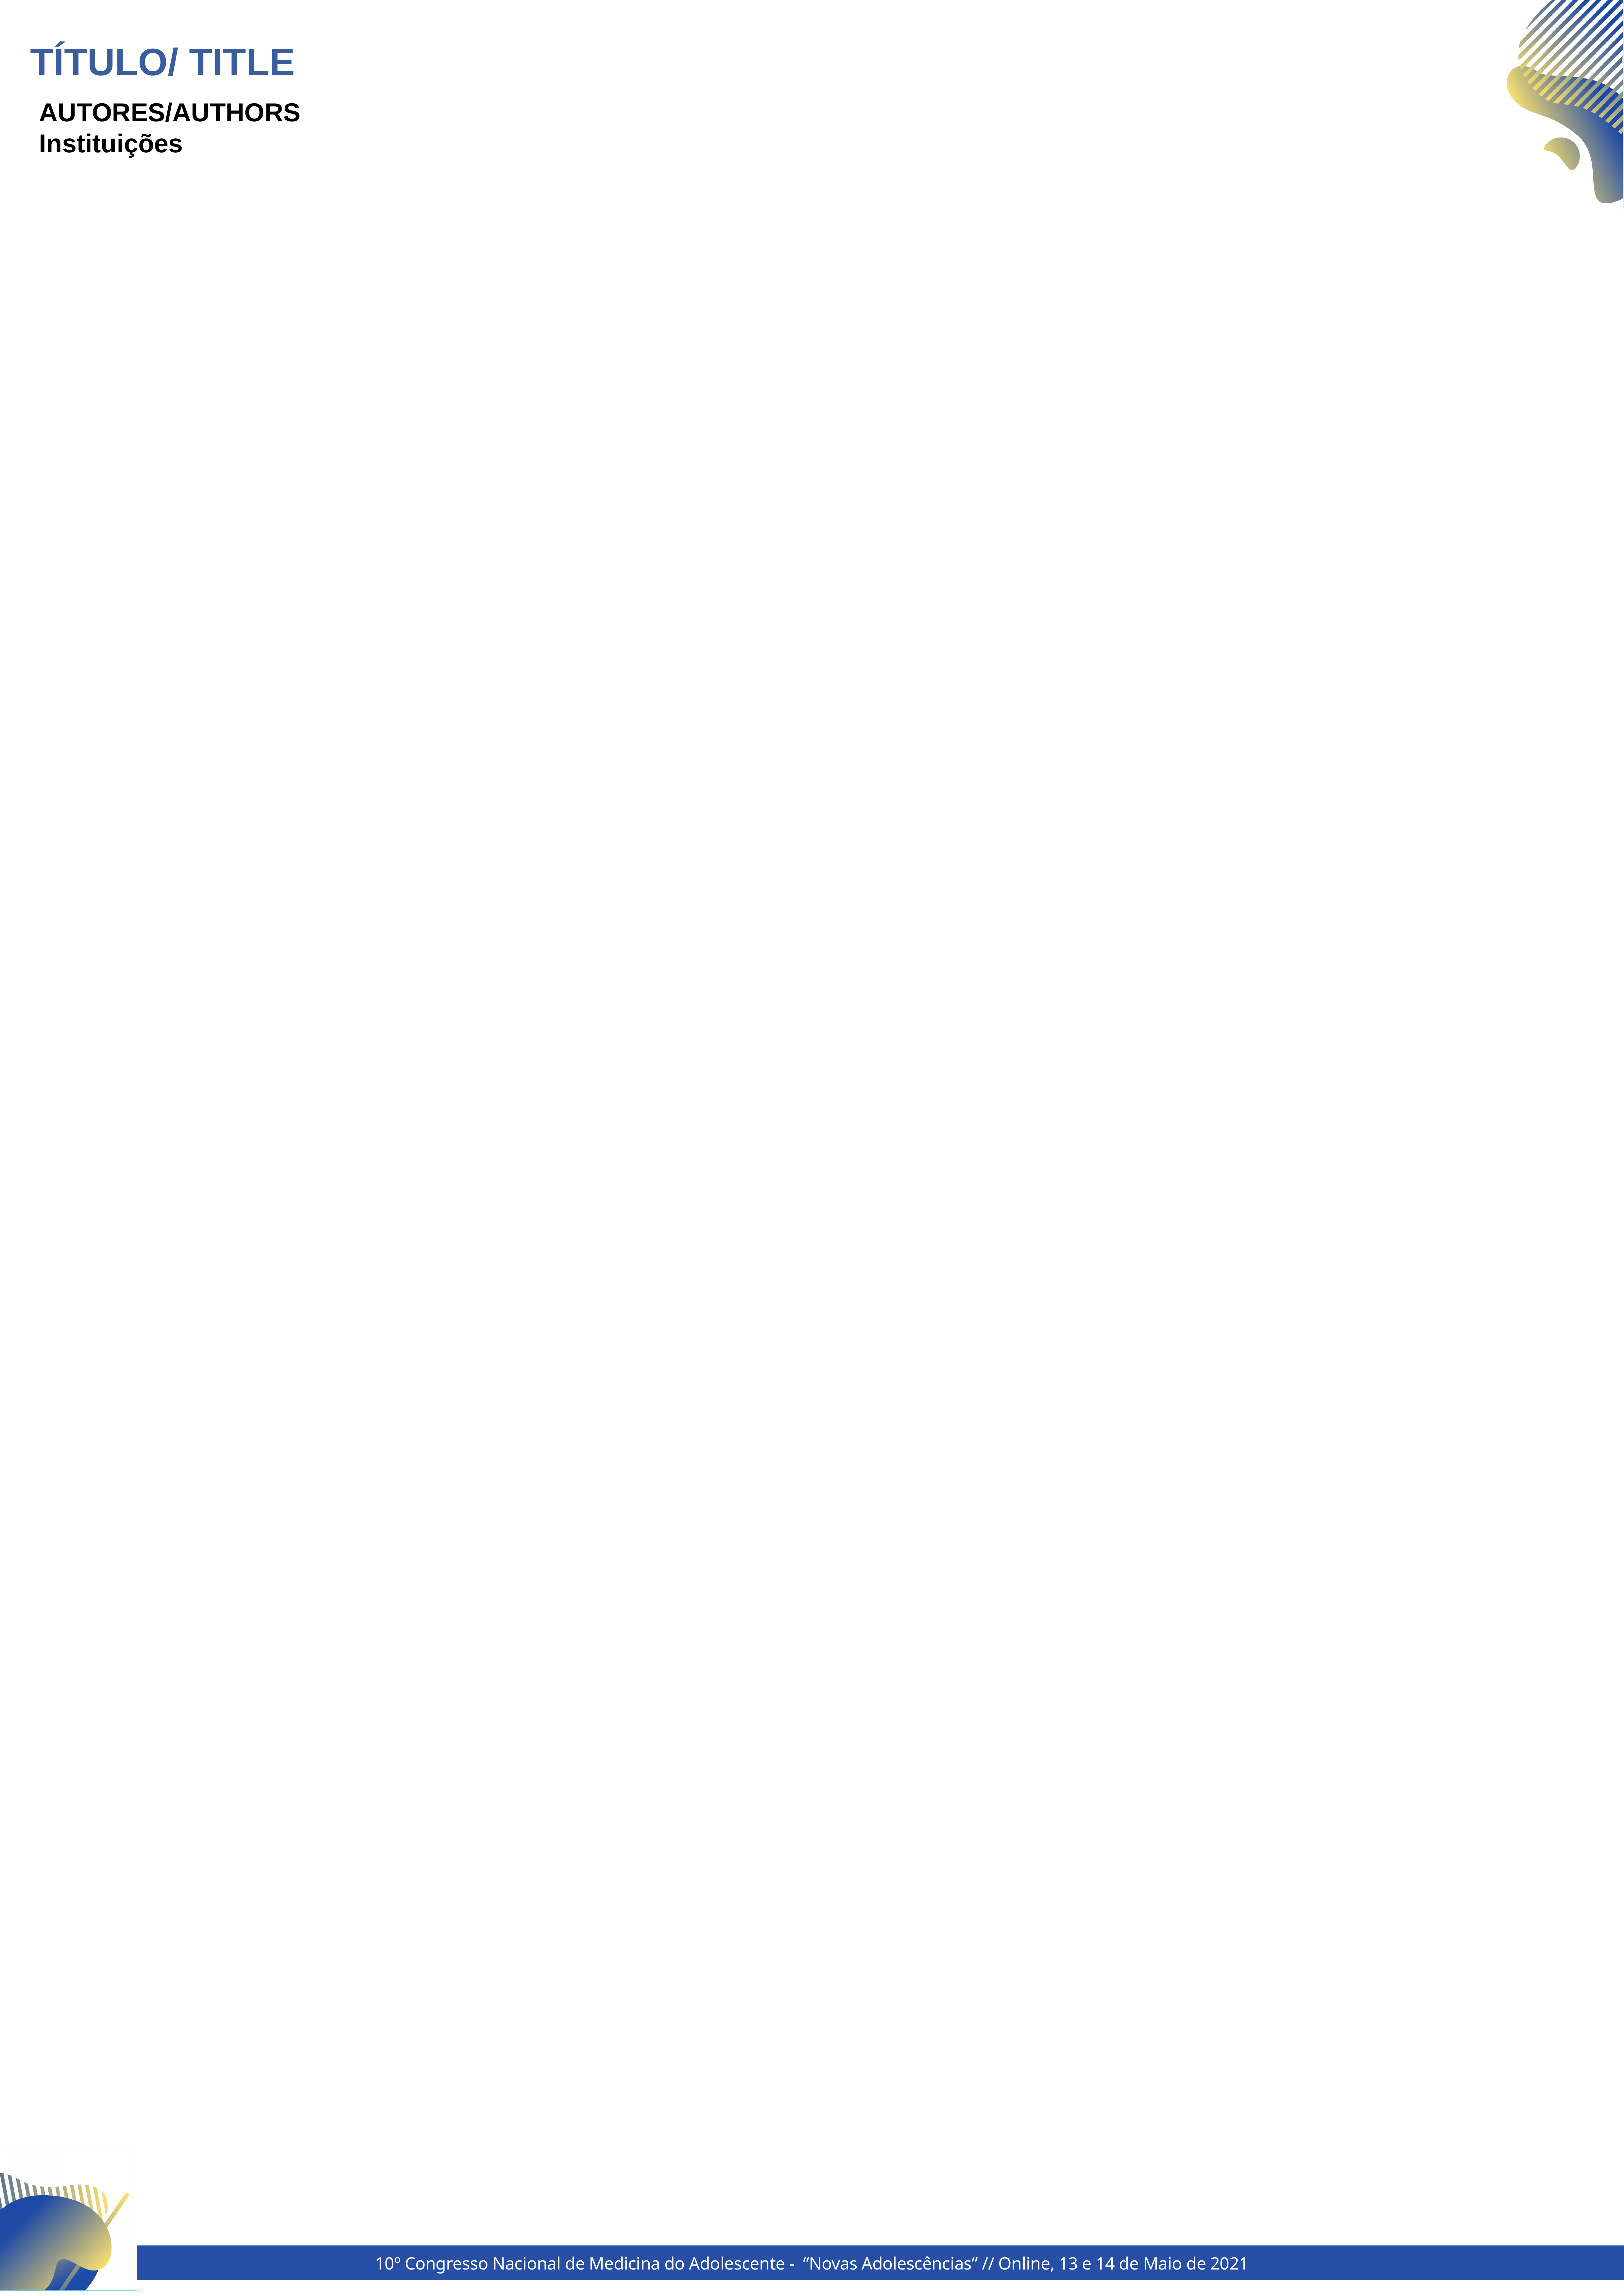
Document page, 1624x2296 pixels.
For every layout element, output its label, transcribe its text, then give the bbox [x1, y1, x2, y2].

picture [0, 2144, 137, 2291]
text_box AUTORES/AUTHORS Instituições [36, 93, 922, 154]
text_box 10º Congresso Nacional de Medicina do Adolescente - “Novas Adolescências” // Online, 13 e 14 de Maio de 2021 [137, 2245, 1624, 2280]
text_box TÍTULO/ TITLE [27, 34, 931, 95]
picture [1464, 0, 1624, 210]
